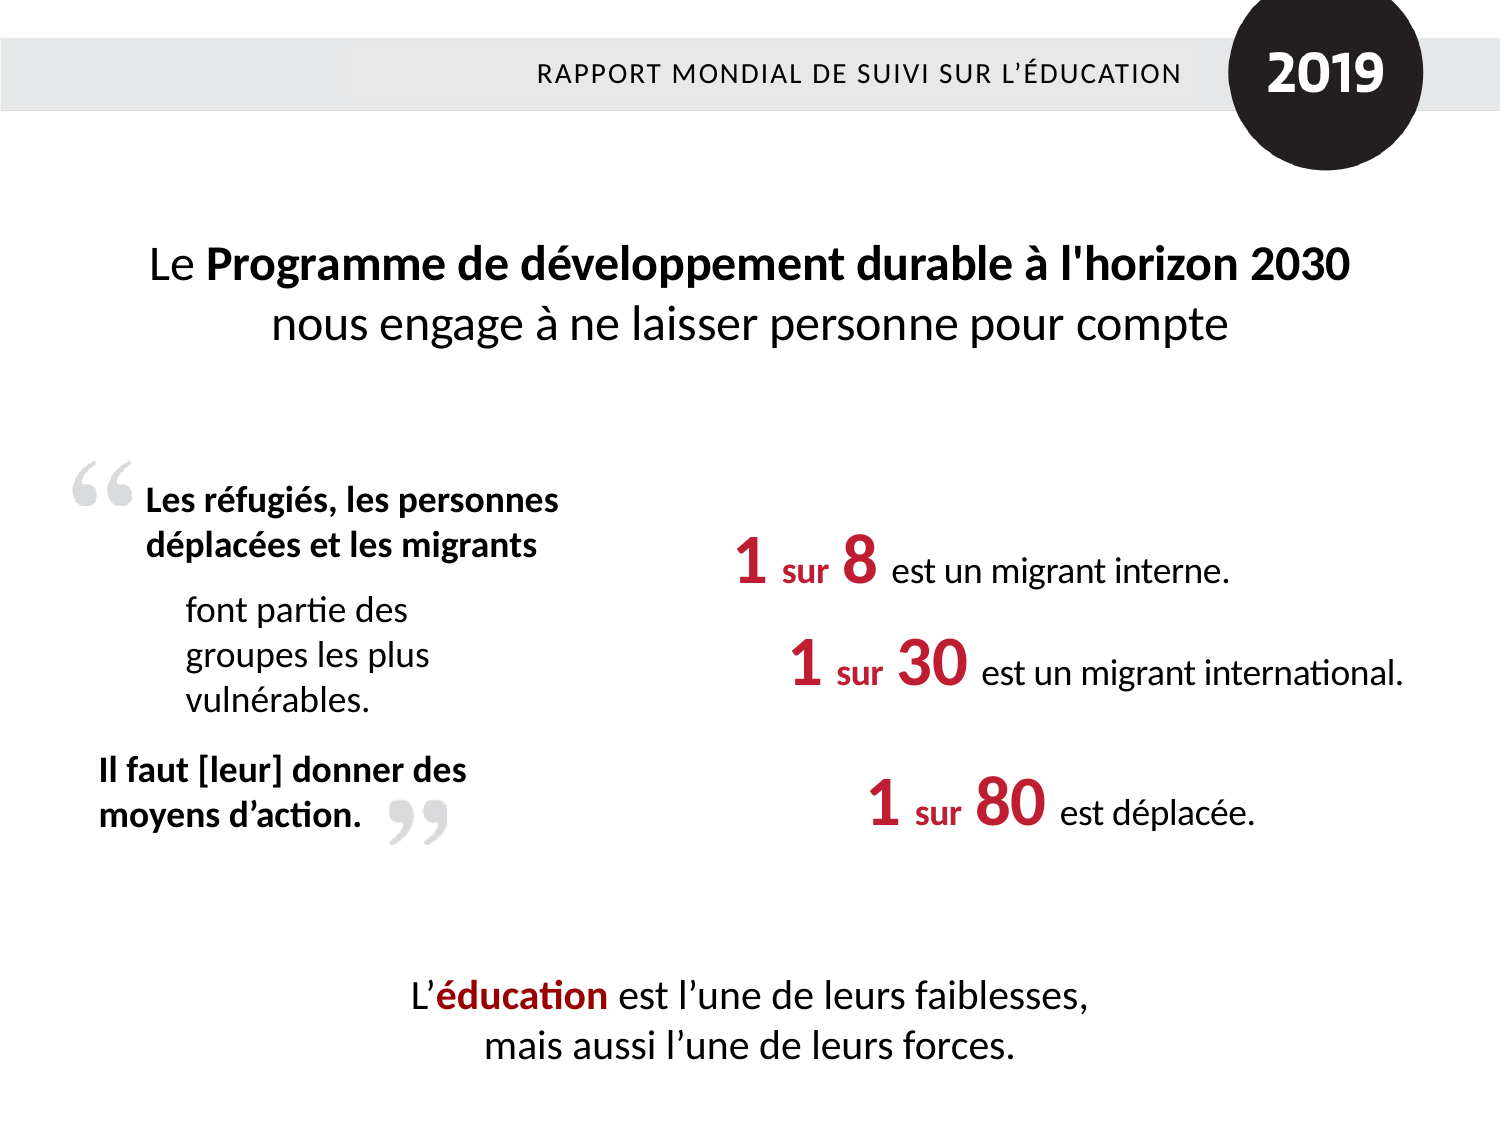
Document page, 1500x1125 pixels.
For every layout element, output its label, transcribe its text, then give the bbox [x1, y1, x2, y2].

text_box RAPPORT MONDIAL DE SUIVI SUR L’ÉDUCATION [346, 47, 1197, 98]
picture [0, 0, 1500, 186]
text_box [718, 505, 1483, 849]
text_box L’éducation est l’une de leurs faiblesses, mais aussi l’une de leurs forces. [393, 960, 1107, 1076]
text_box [72, 460, 704, 845]
text_box Le Programme de développement durable à l'horizon 2030 nous engage à ne laisser personne pour compte [122, 223, 1378, 358]
